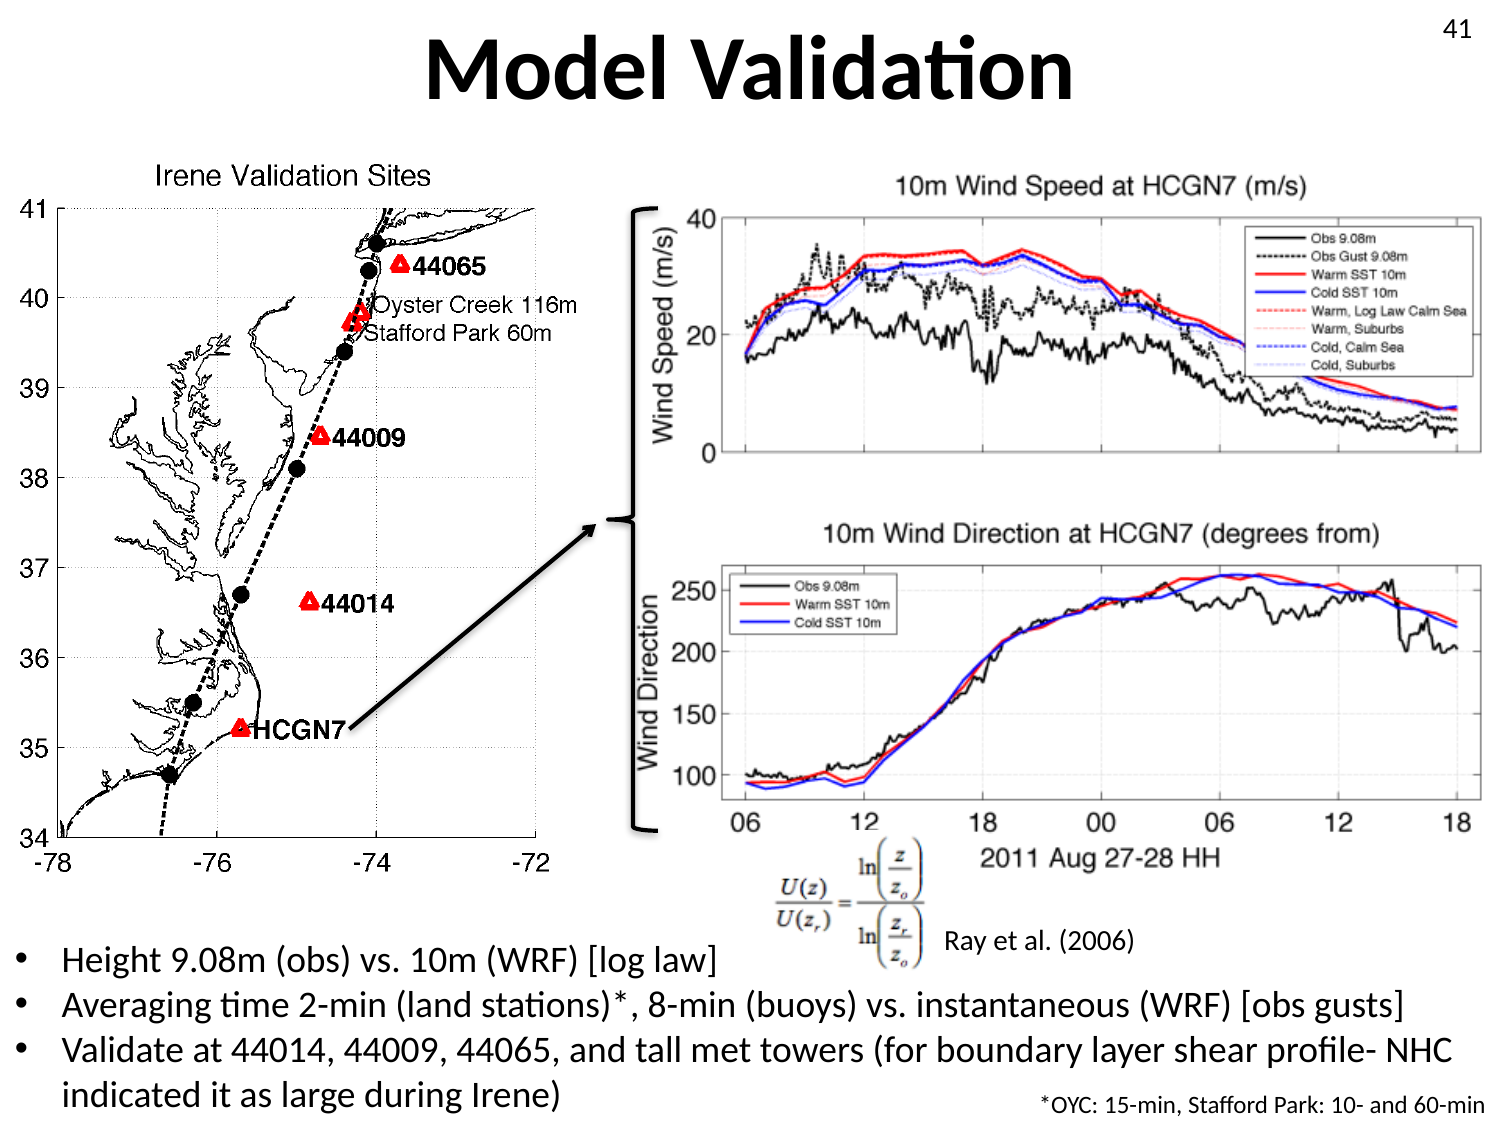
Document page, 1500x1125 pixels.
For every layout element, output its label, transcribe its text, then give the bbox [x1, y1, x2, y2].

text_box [349, 523, 597, 730]
picture [632, 148, 1488, 978]
text_box *OYC: 15-min, Stafford Park: 10- and 60-min [1023, 1081, 1500, 1125]
text_box Height 9.08m (obs) vs. 10m (WRF) [log law] Averaging time 2-min (land stations)*, 8-min (buoys) vs. instantaneous (WRF) [obs gusts] Validate at 44014, 44009, 44065, and tall met towers (for boundary layer shear profile- NHC indicated it as large during Irene) [0, 927, 1500, 1123]
picture [4, 150, 584, 882]
title Model Validation [75, 0, 1425, 157]
text_box [606, 515, 627, 524]
slide_number 41 [1137, 1, 1488, 81]
text_box Ray et al. (2006) [958, 913, 1230, 964]
